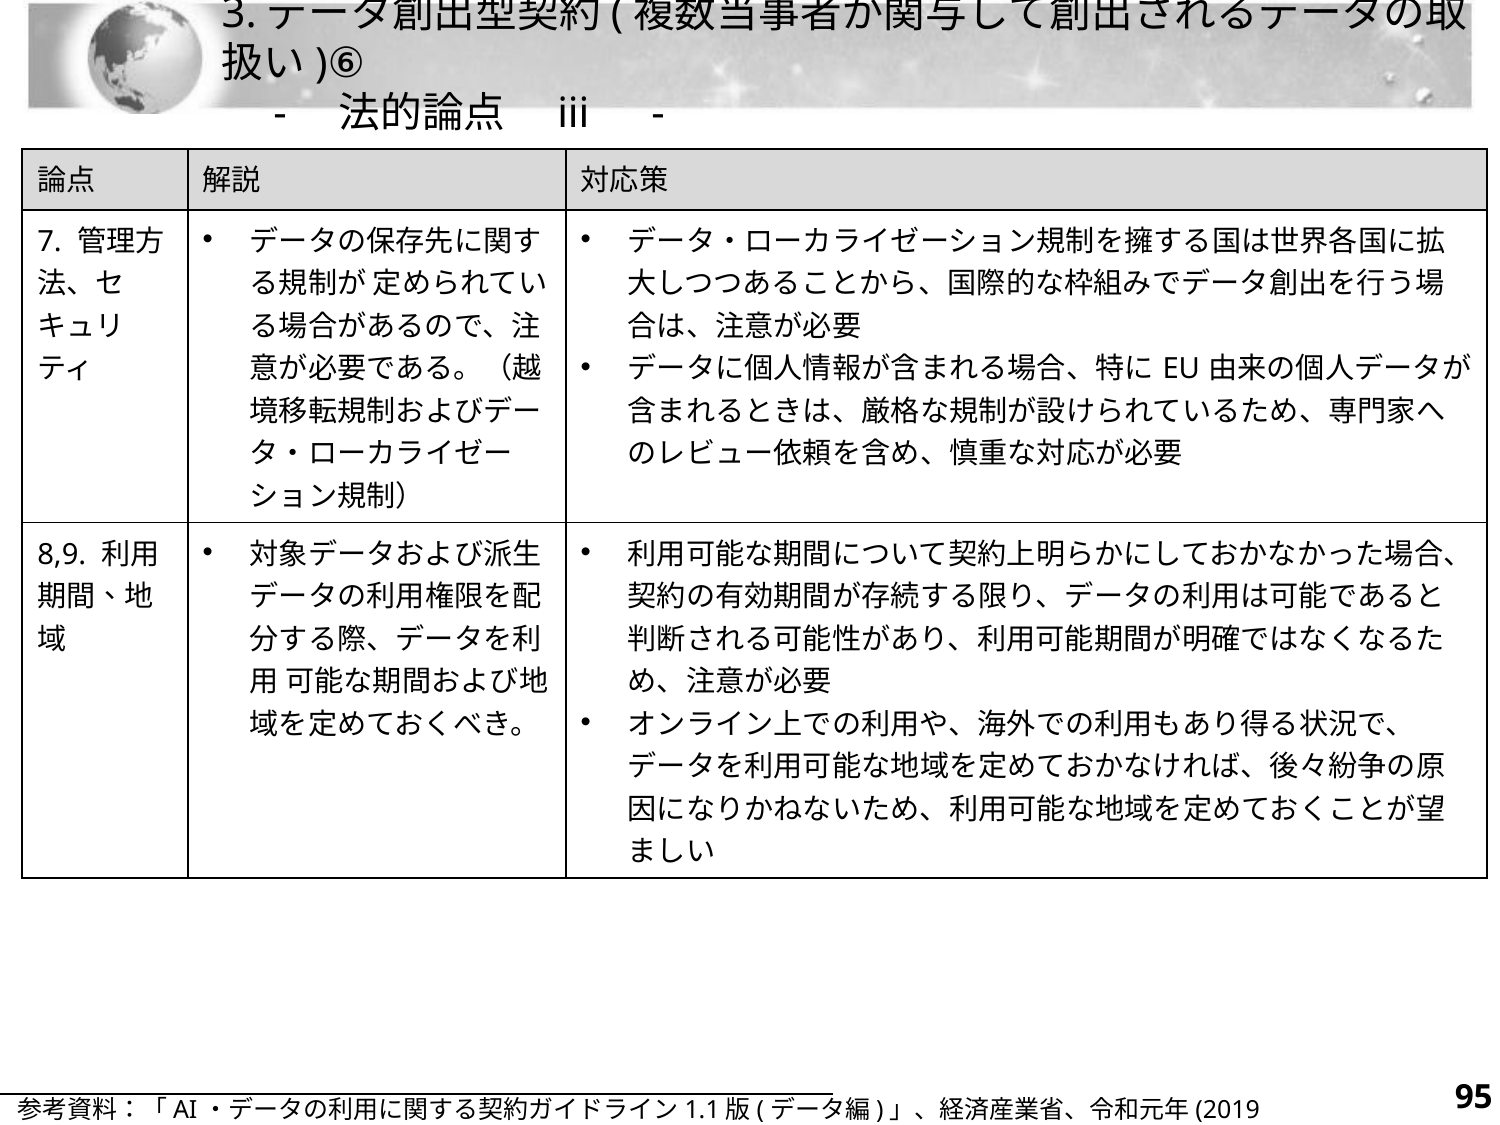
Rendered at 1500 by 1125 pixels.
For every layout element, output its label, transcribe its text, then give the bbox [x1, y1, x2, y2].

table_cell データ・ローカライゼーション規制を擁する国は世界各国に拡大しつつあることから、国際的な枠組みでデータ創出を行う場合は、注意が必要 データに個人情報が含まれる場合、特にEU由来の個人データが含まれるときは、厳格な規制が設けられているため、専門家へのレビュー依頼を含め、慎重な対応が必要 [567, 211, 1486, 522]
slide_number 94 [1319, 1067, 1499, 1125]
table_header 解説 [189, 150, 565, 209]
table_cell 対象データおよび派生データの利用権限を配分する際、データを利用 可能な期間および地域を定めておくべき。 [189, 523, 565, 877]
table_header 論点 [23, 150, 187, 209]
table_cell 利用可能な期間について契約上明らかにしておかなかった場合、契約の有効期間が存続する限り、データの利用は可能であると判断される可能性があり、利用可能期間が明確ではなくなるため、注意が必要 オンライン上での利用や、海外での利用もあり得る状況で、データを利用可能な地域を定めておかなければ、後々紛争の原因になりかねないため、利用可能な地域を定めておくことが望ましい [567, 523, 1486, 877]
table_cell データの保存先に関する規制が 定められている場合があるので、注意が必要である。（越境移転規制およびデータ・ローカライゼーション規制） [189, 211, 565, 522]
title 3.データ創出型契約(複数当事者が関与して創出されるデータの取扱い)⑥ - 法的論点 iii - [206, 19, 1495, 102]
text_box 参考資料：「AI・データの利用に関する契約ガイドライン1.1版(データ編)」、経済産業省、令和元年(2019年)12月 [0, 1084, 1284, 1125]
table_header 対応策 [567, 150, 1486, 209]
table_cell 8,9. 利用期間、地域 [23, 523, 187, 877]
table_cell 7. 管理方法、セキュリティ [23, 211, 187, 522]
